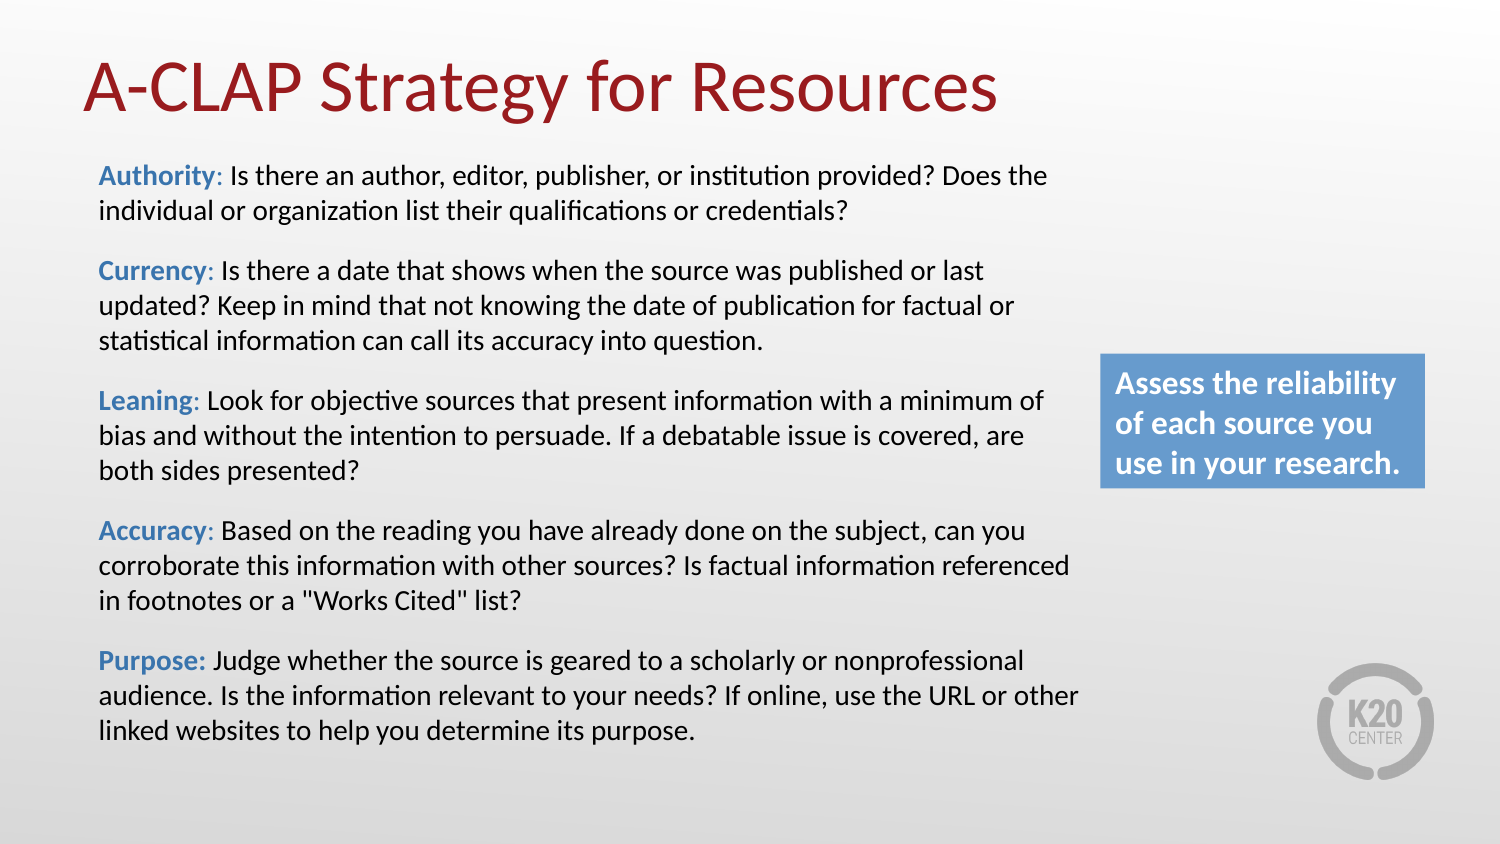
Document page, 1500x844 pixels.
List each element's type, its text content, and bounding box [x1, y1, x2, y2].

text_box Assess the reliability of each source you use in your research. [1100, 353, 1425, 489]
list Authority: Is there an author, editor, publisher, or institution provided? Does the individual or organization list their qualifications or credentials? Currency: Is there a date that shows when the source was published or last updated? Keep in mind that not knowing the date of publication for factual or statistical information can call its accuracy into question. Leaning: Look for objective sources that present information with a minimum of bias and without the intention to persuade. If a debatable issue is covered, are both sides presented? Accuracy: Based on the reading you have already done on the subject, can you corroborate this information with other sources? Is factual information referenced in footnotes or a "Works Cited" list? Purpose: Judge whether the source is geared to a scholarly or nonprofessional audience. Is the information relevant to your needs? If online, use the URL or other linked websites to help you determine its purpose. [83, 149, 1102, 809]
title A-CLAP Strategy for Resources [83, 34, 1425, 127]
picture [1300, 646, 1451, 797]
